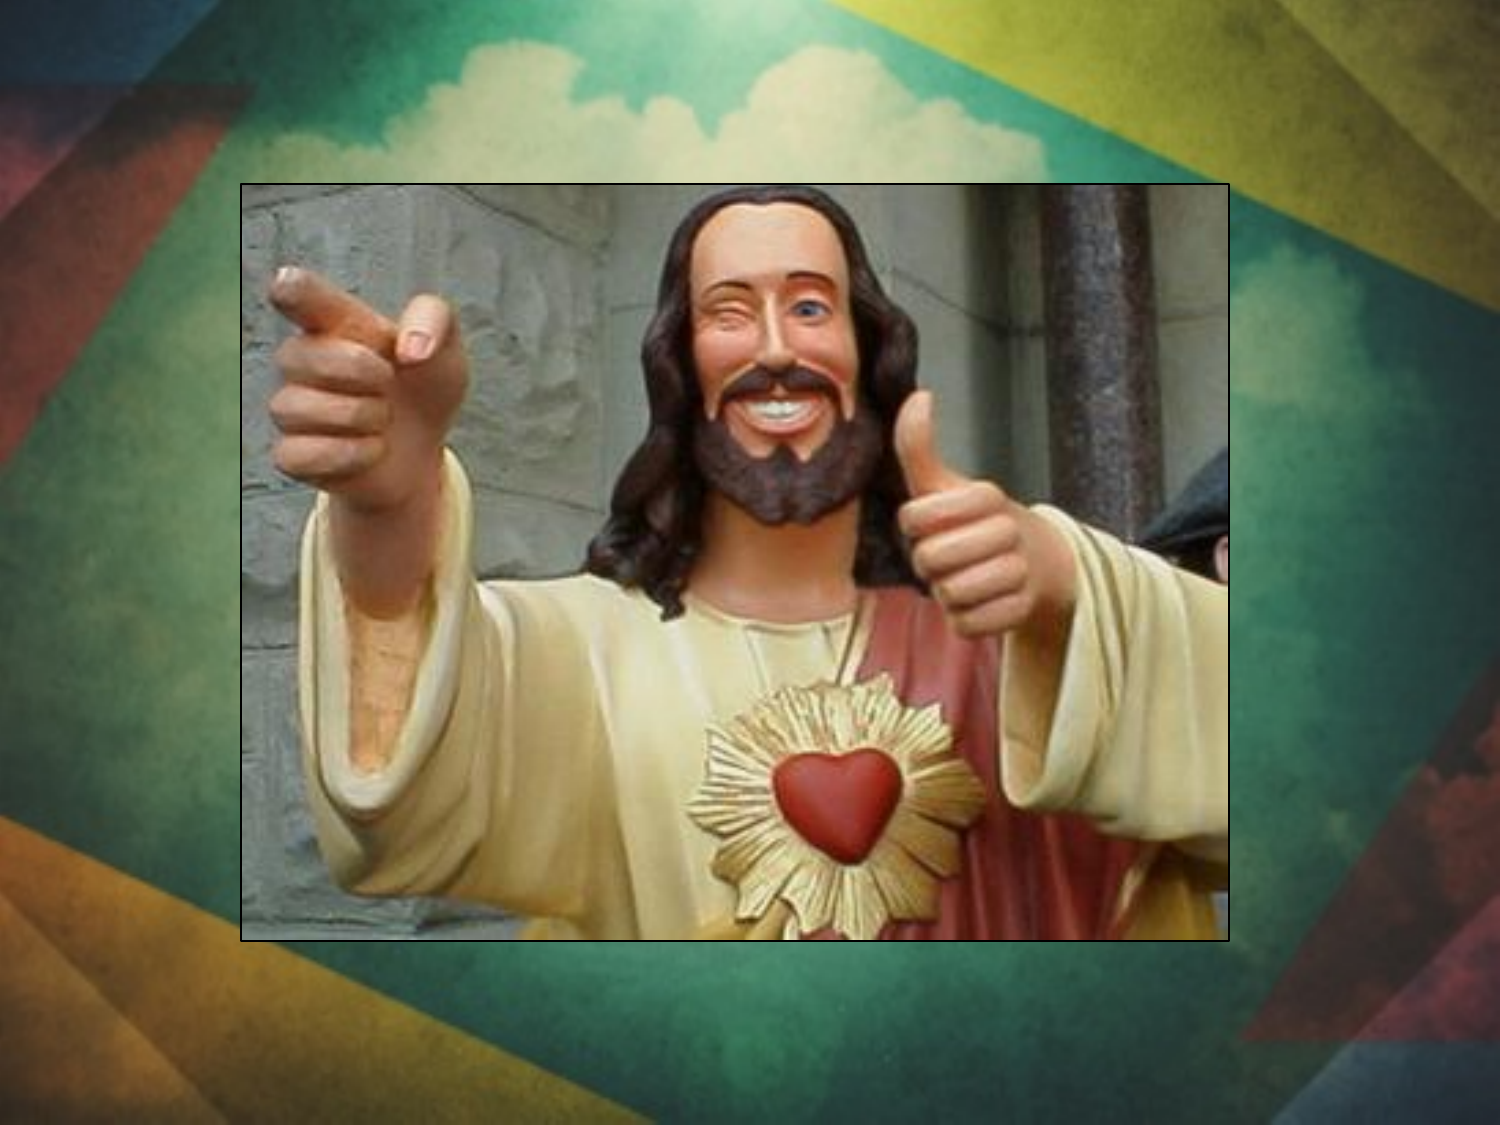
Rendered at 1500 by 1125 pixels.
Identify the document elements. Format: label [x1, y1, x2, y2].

list [241, 184, 1229, 941]
picture [0, 0, 1500, 1125]
